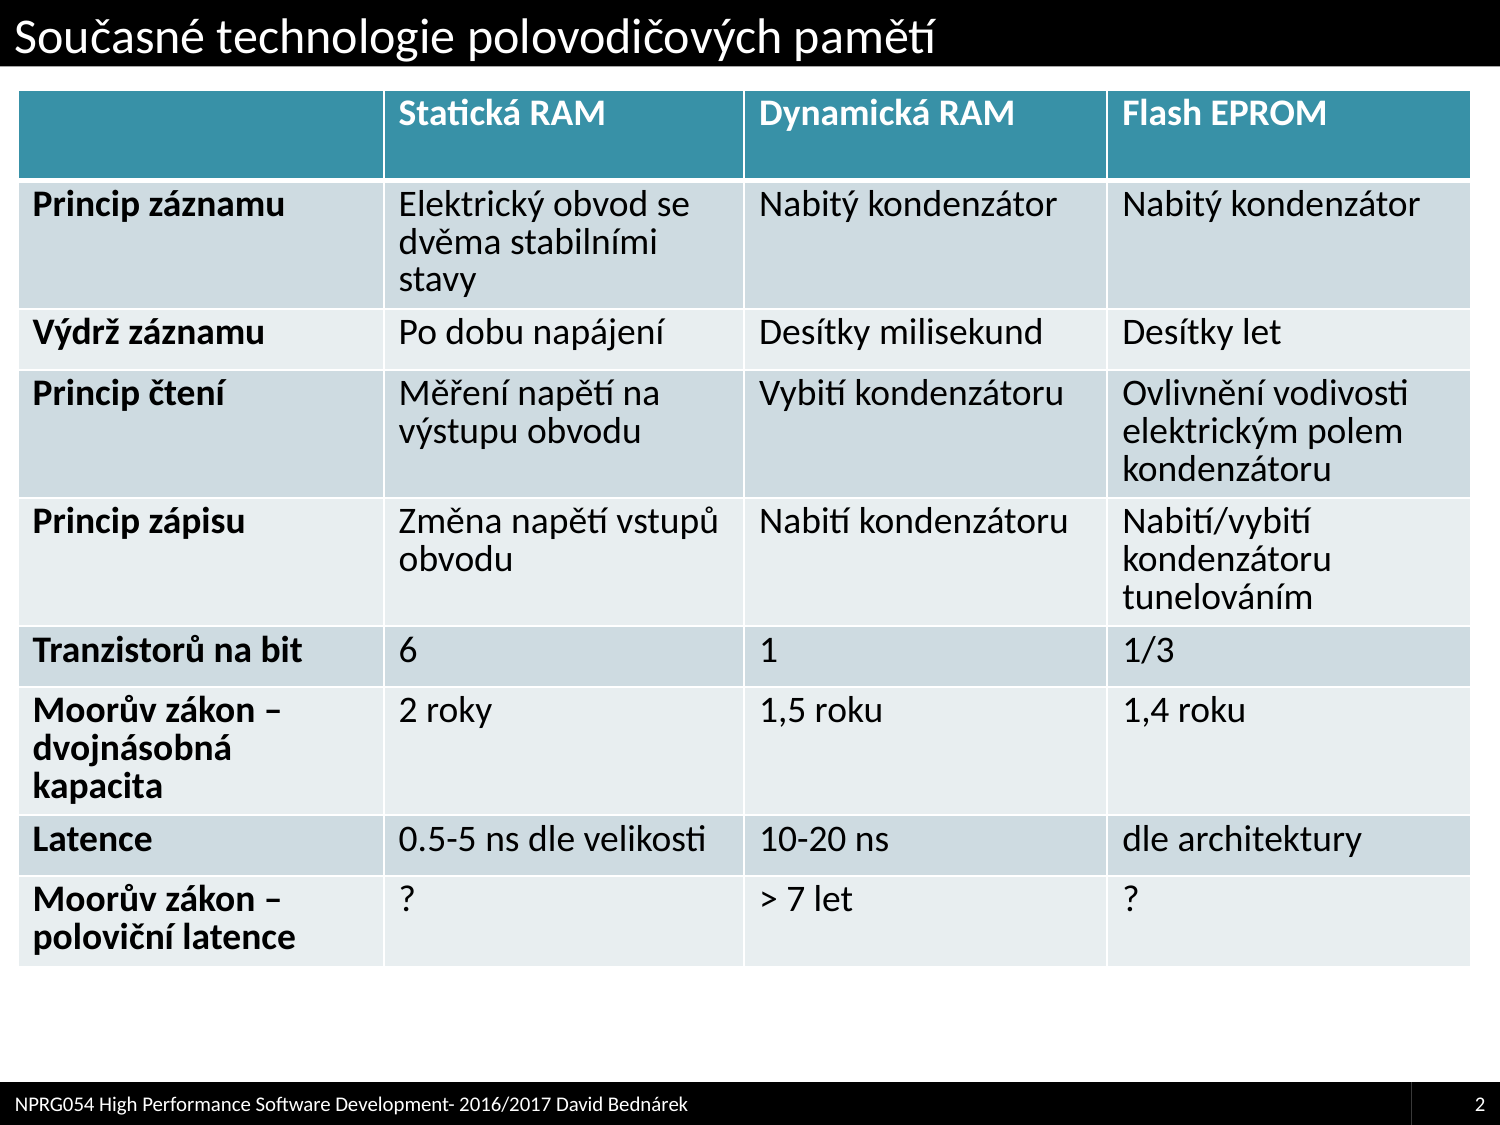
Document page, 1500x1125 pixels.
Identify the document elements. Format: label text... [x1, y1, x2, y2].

table_header Flash EPROM [1108, 91, 1470, 178]
table_cell Princip zápisu [19, 499, 383, 625]
table_cell Desítky let [1108, 310, 1470, 369]
table_cell Princip čtení [19, 371, 383, 497]
table_cell ? [1108, 877, 1470, 966]
table_cell Měření napětí na výstupu obvodu [385, 371, 743, 497]
slide_number 2 [1412, 1082, 1500, 1125]
table_cell Výdrž záznamu [19, 310, 383, 369]
table_header [19, 91, 383, 178]
table_cell dle architektury [1108, 816, 1470, 875]
table_cell Po dobu napájení [385, 310, 743, 369]
table_cell Desítky milisekund [745, 310, 1106, 369]
table_cell Nabitý kondenzátor [745, 183, 1106, 308]
table_cell Nabitý kondenzátor [1108, 183, 1470, 308]
table_header Statická RAM [385, 91, 743, 178]
table_cell 1,5 roku [745, 688, 1106, 814]
footer NPRG054 High Performance Software Development- 2016/2017 David Bednárek [0, 1082, 1412, 1125]
table_cell 1 [745, 627, 1106, 686]
table_cell Latence [19, 816, 383, 875]
table_cell Tranzistorů na bit [19, 627, 383, 686]
table_cell 1/3 [1108, 627, 1470, 686]
table_cell ? [385, 877, 743, 966]
table_cell 0.5-5 ns dle velikosti [385, 816, 743, 875]
table_cell 10-20 ns [745, 816, 1106, 875]
table_cell 1,4 roku [1108, 688, 1470, 814]
table_cell Ovlivnění vodivosti elektrickým polem kondenzátoru [1108, 371, 1470, 497]
table_cell Nabití/vybití kondenzátoru tunelováním [1108, 499, 1470, 625]
table_cell Změna napětí vstupů obvodu [385, 499, 743, 625]
table_cell 2 roky [385, 688, 743, 814]
table_cell Nabití kondenzátoru [745, 499, 1106, 625]
title Současné technologie polovodičových pamětí [0, 0, 1500, 67]
table_cell Vybití kondenzátoru [745, 371, 1106, 497]
table_cell Elektrický obvod se dvěma stabilními stavy [385, 183, 743, 308]
table_cell > 7 let [745, 877, 1106, 966]
table_cell Princip záznamu [19, 183, 383, 308]
table_cell 6 [385, 627, 743, 686]
table_header Dynamická RAM [745, 91, 1106, 178]
table_cell Moorův zákon – poloviční latence [19, 877, 383, 966]
table_cell Moorův zákon – dvojnásobná kapacita [19, 688, 383, 814]
